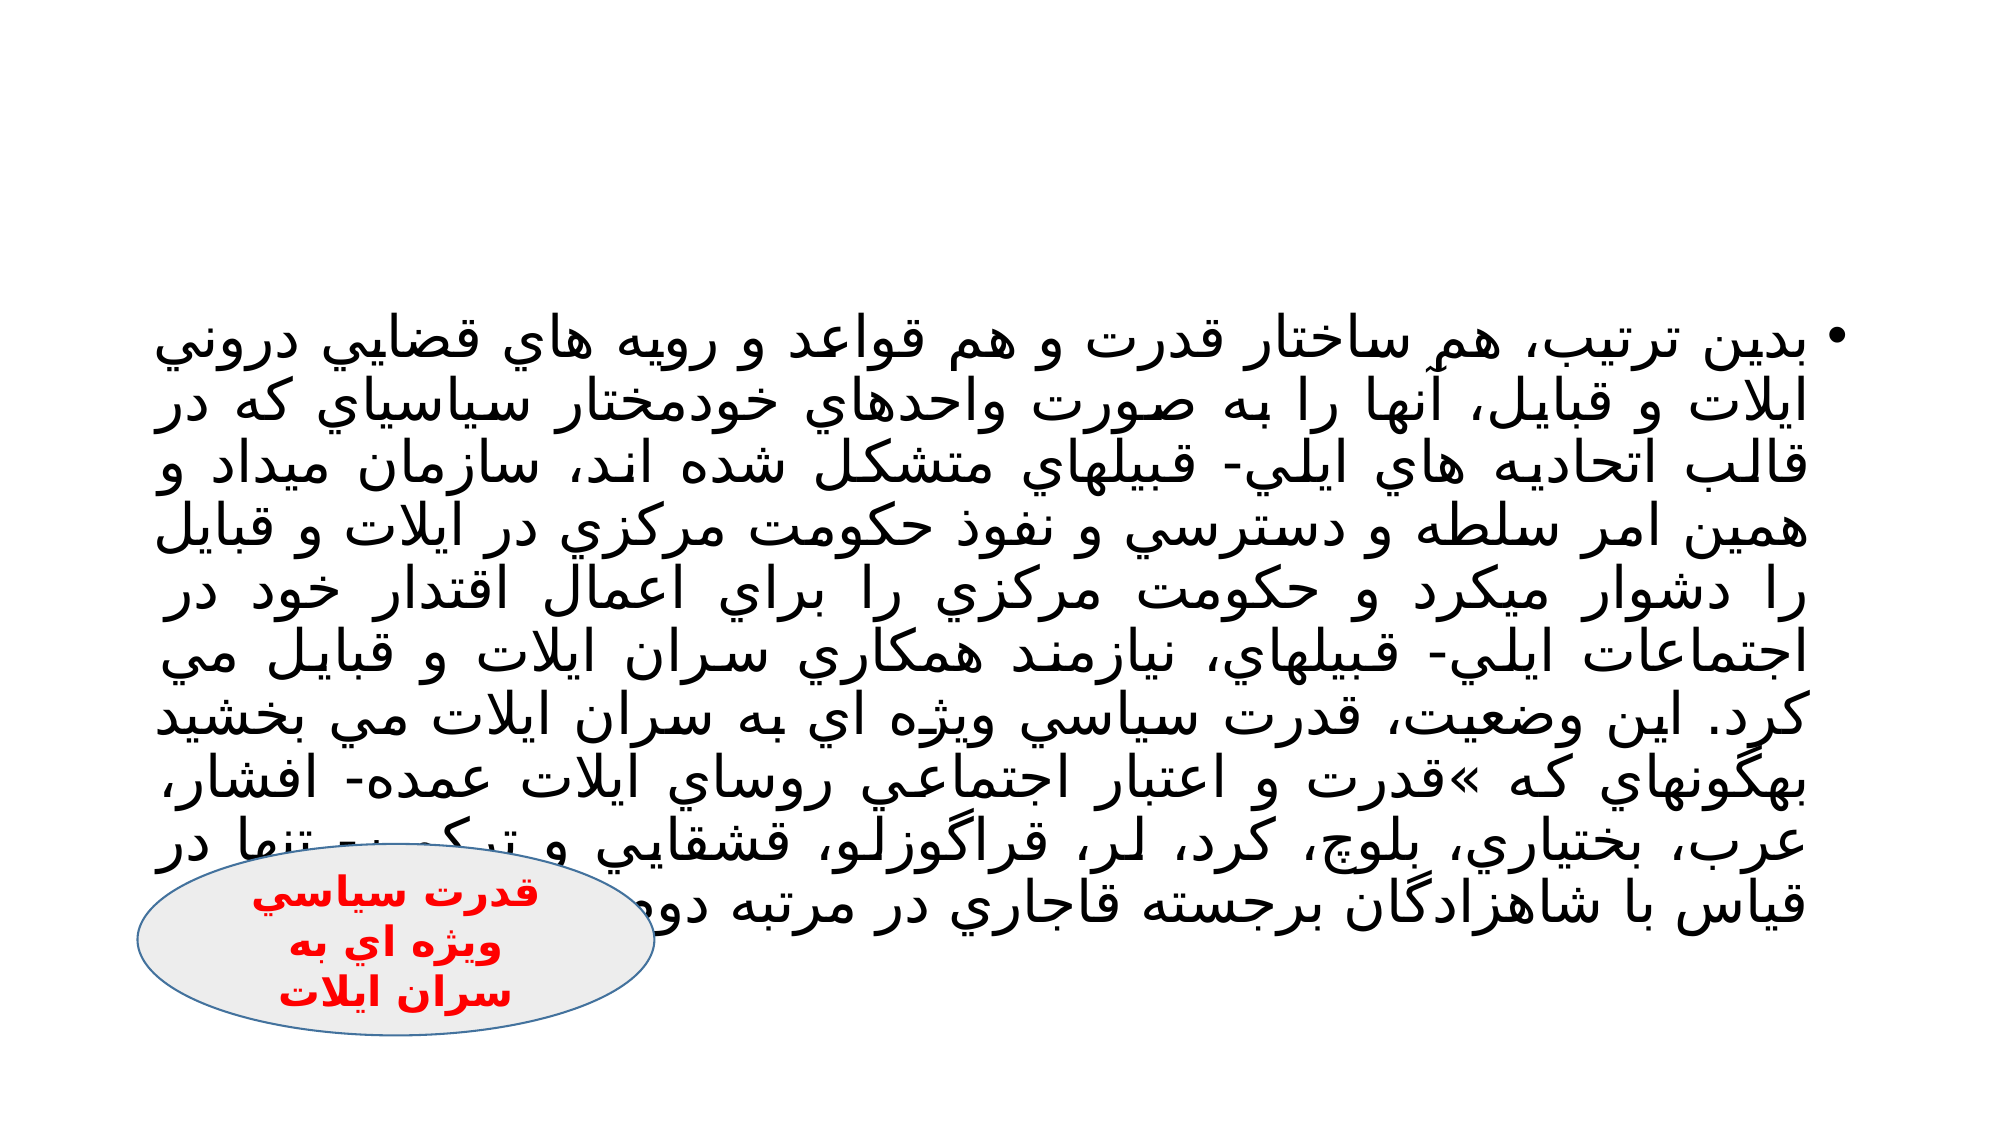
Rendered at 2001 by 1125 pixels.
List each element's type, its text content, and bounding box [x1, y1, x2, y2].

list بدين ترتيب، هم ساختار قدرت و هم قواعد و رويه هاي قضايي دروني ايلات و قبايل، آنها را به صورت واحدهاي خودمختار سياسياي كه در قالب اتحاديه هاي ايلي- قبيلهاي متشكل شده اند، سازمان ميداد و همين امر سلطه و دسترسي و نفوذ حكومت مركزي در ايلات و قبايل را دشوار ميكرد و حكومت مركزي را براي اعمال اقتدار خود در اجتماعات ايلي- قبيلهاي، نيازمند همكاري سران ايلات و قبايل مي كرد. اين وضعيت، قدرت سياسي ويژه اي به سران ايلات مي بخشيد بهگونهاي كه »قدرت و اعتبار اجتماعي روساي ايلات عمده- افشار، عرب، بختياري، بلوچ، كرد، لر، قراگوزلو، قشقايي و تركمن- تنها در قياس با شاهزادگان برجسته قاجاري در مرتبه دوم قرار مي گرفت« [137, 299, 1863, 1014]
text_box قدرت سياسي ويژه اي به سران ايلات [136, 842, 656, 1037]
